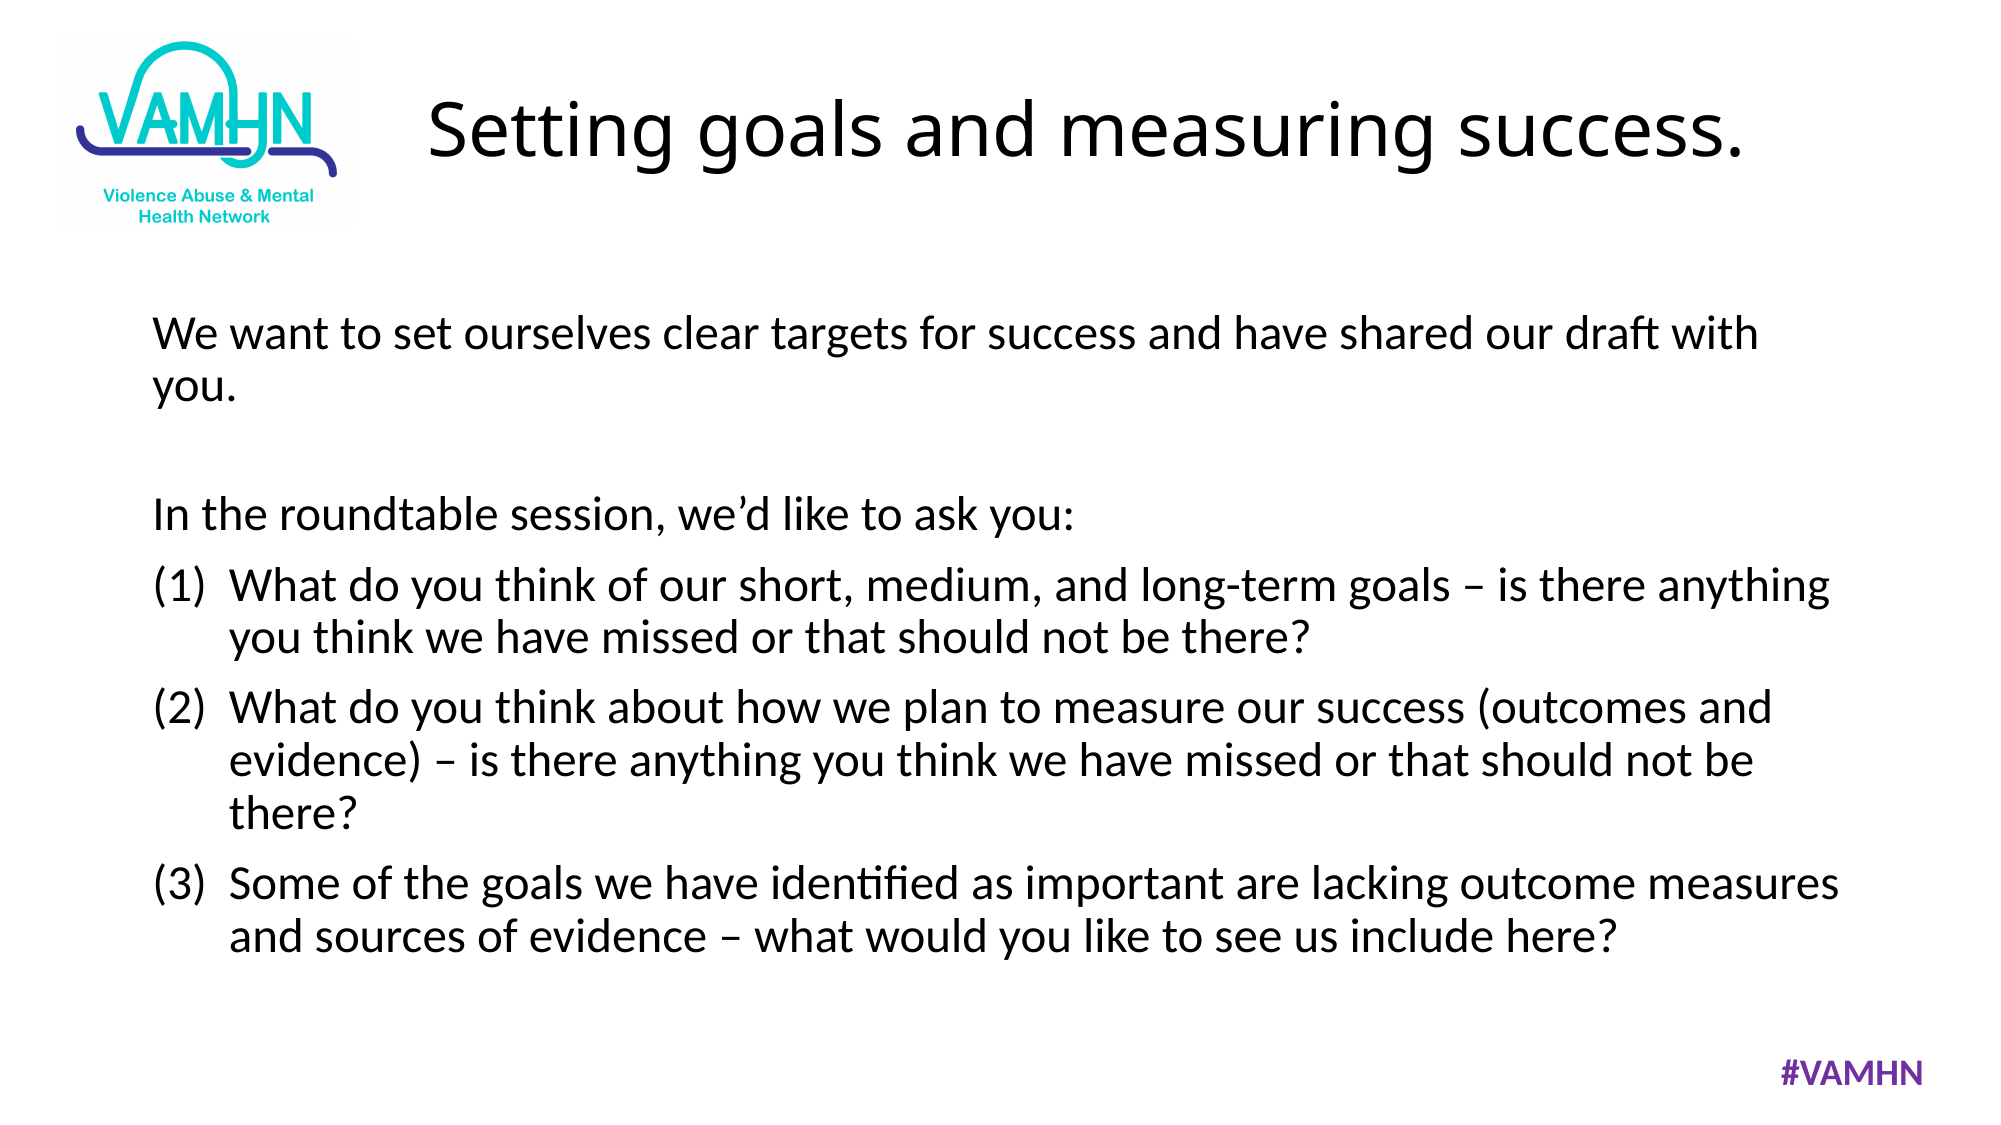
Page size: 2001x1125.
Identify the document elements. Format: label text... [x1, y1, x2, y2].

title Setting goals and measuring success. [412, 23, 1863, 242]
list We want to set ourselves clear targets for success and have shared our draft with you. In the roundtable session, we’d like to ask you: What do you think of our short, medium, and long-term goals – is there anything you think we have missed or that should not be there? What do you think about how we plan to measure our success (outcomes and evidence) – is there anything you think we have missed or that should not be there? Some of the goals we have identified as important are lacking outcome measures and sources of evidence – what would you like to see us include here? [137, 299, 1863, 1014]
picture [57, 37, 355, 227]
text_box #VAMHN [1518, 1040, 1939, 1101]
